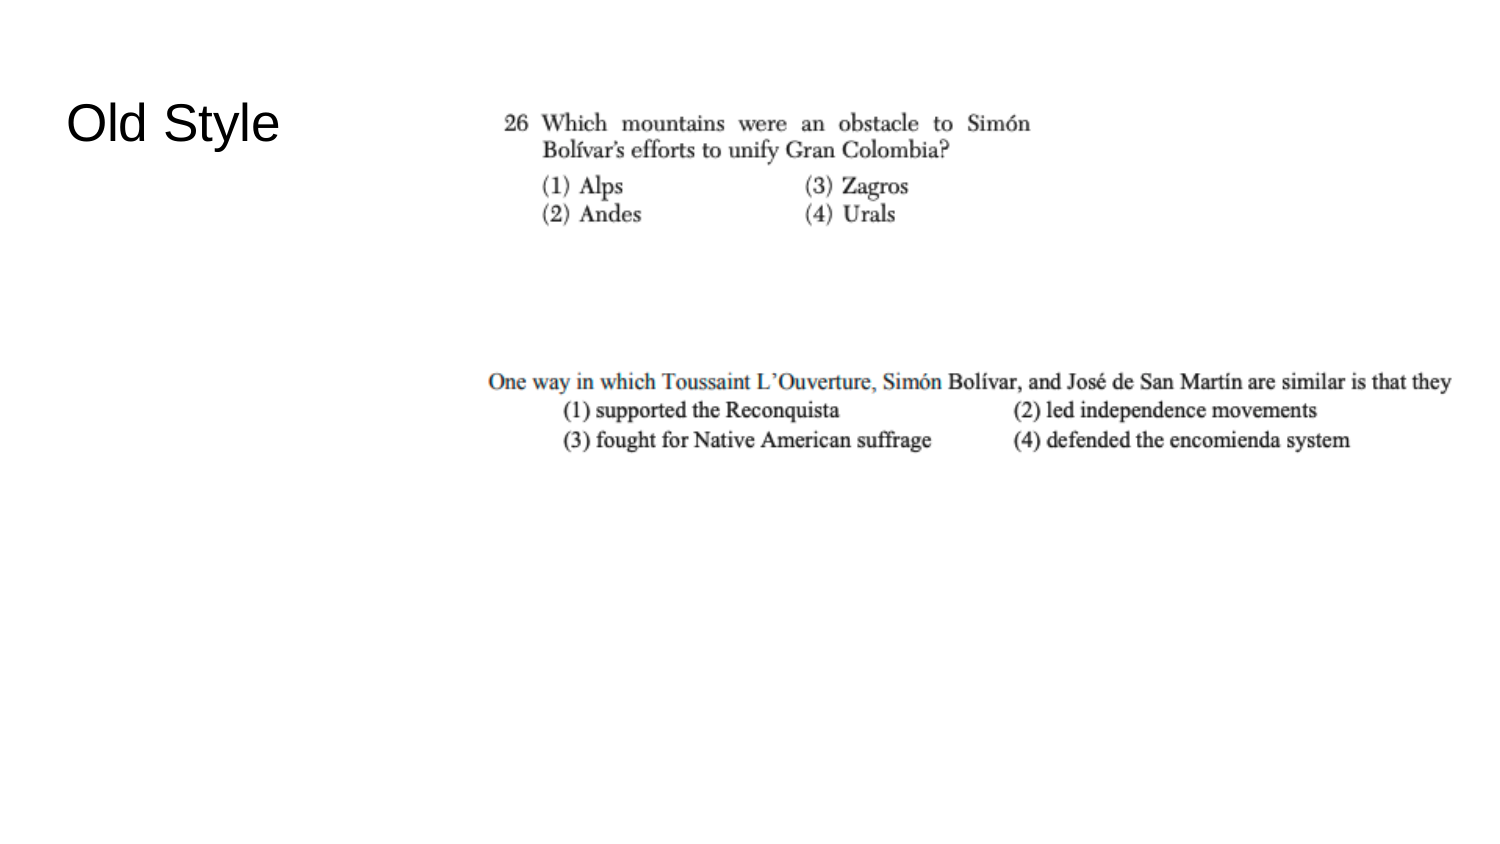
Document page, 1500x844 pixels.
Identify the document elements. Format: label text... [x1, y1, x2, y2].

picture [477, 91, 1042, 251]
title Old Style [51, 72, 1449, 167]
picture [458, 361, 1480, 469]
